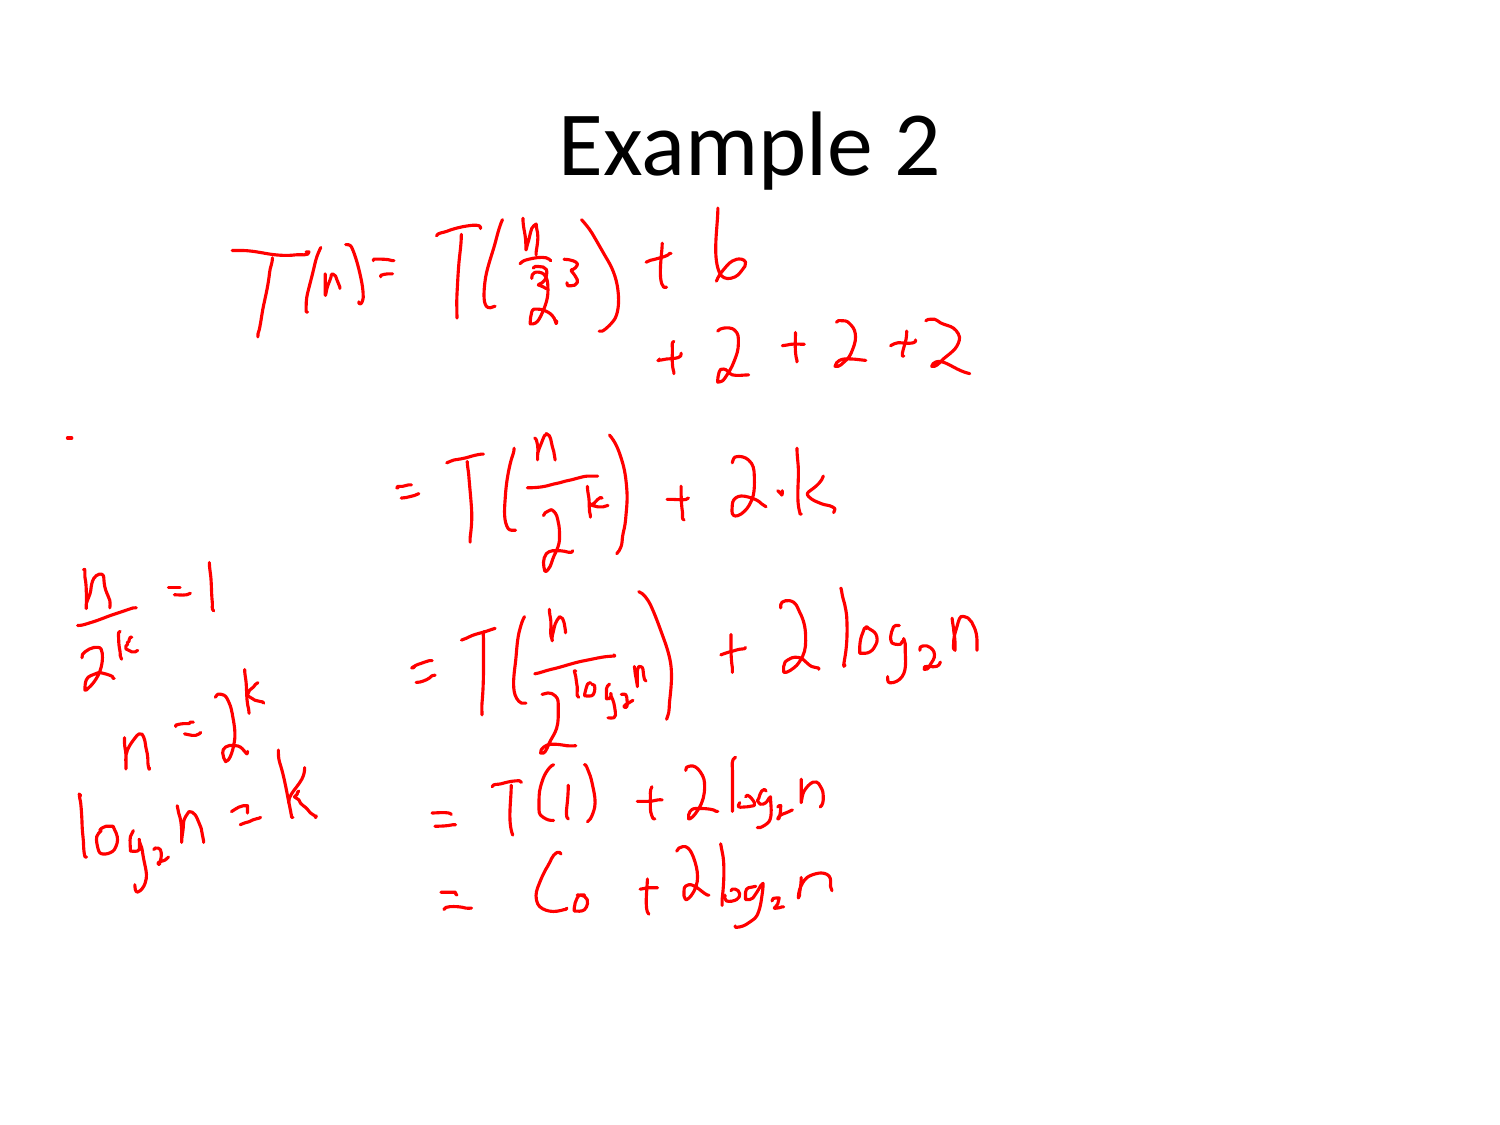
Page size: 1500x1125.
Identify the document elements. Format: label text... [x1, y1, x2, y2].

title Example 2 [75, 45, 1425, 233]
